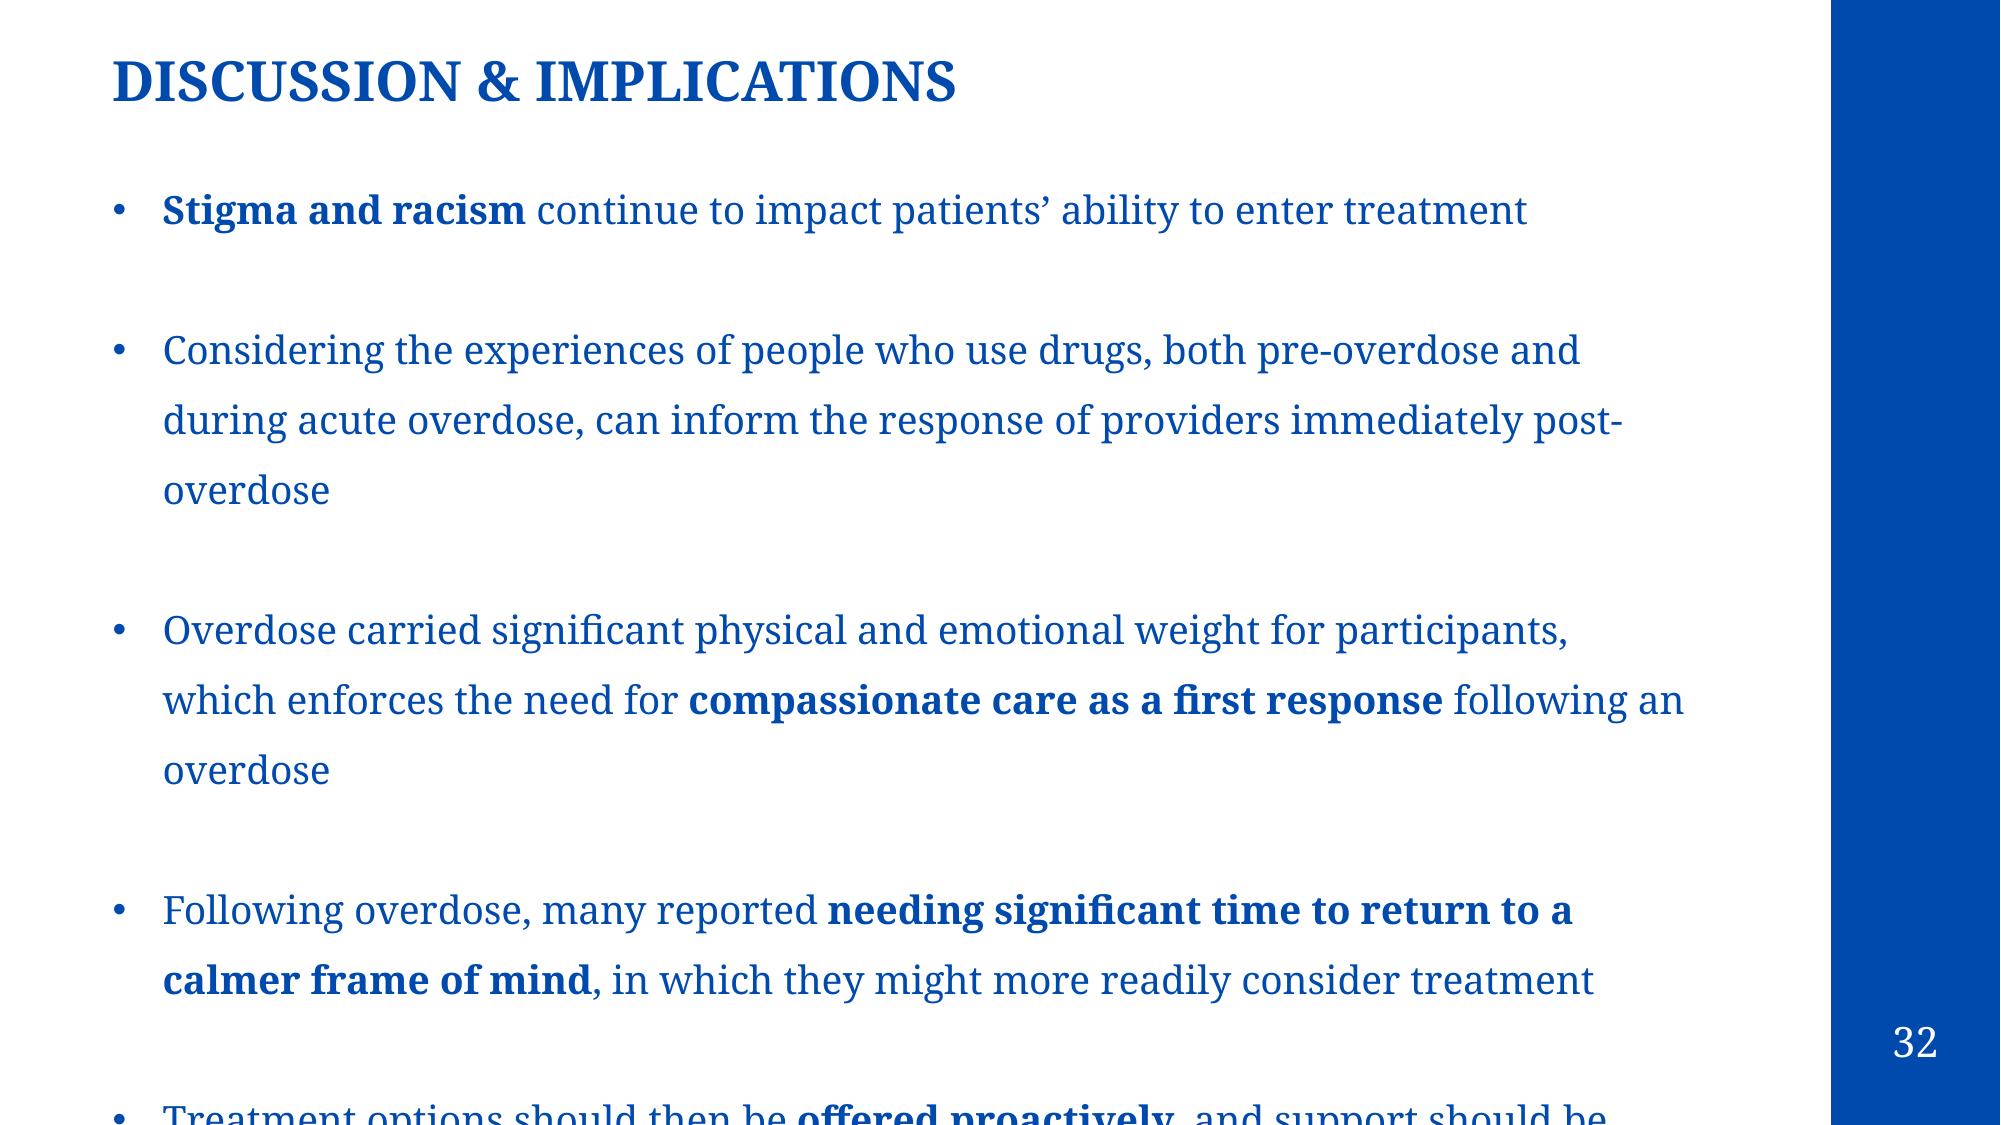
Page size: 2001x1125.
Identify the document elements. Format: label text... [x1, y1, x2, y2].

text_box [1830, 0, 2000, 1125]
text_box DISCUSSION & IMPLICATIONS [112, 86, 1117, 113]
text_box Stigma and racism continue to impact patients’ ability to enter treatment Considering the experiences of people who use drugs, both pre-overdose and during acute overdose, can inform the response of providers immediately post-overdose Overdose carried significant physical and emotional weight for participants, which enforces the need for compassionate care as a first response following an overdose Following overdose, many reported needing significant time to return to a calmer frame of mind, in which they might more readily consider treatment Treatment options should then be offered proactively, and support should be given until the person in care is fully linked to another service [112, 162, 1692, 1125]
